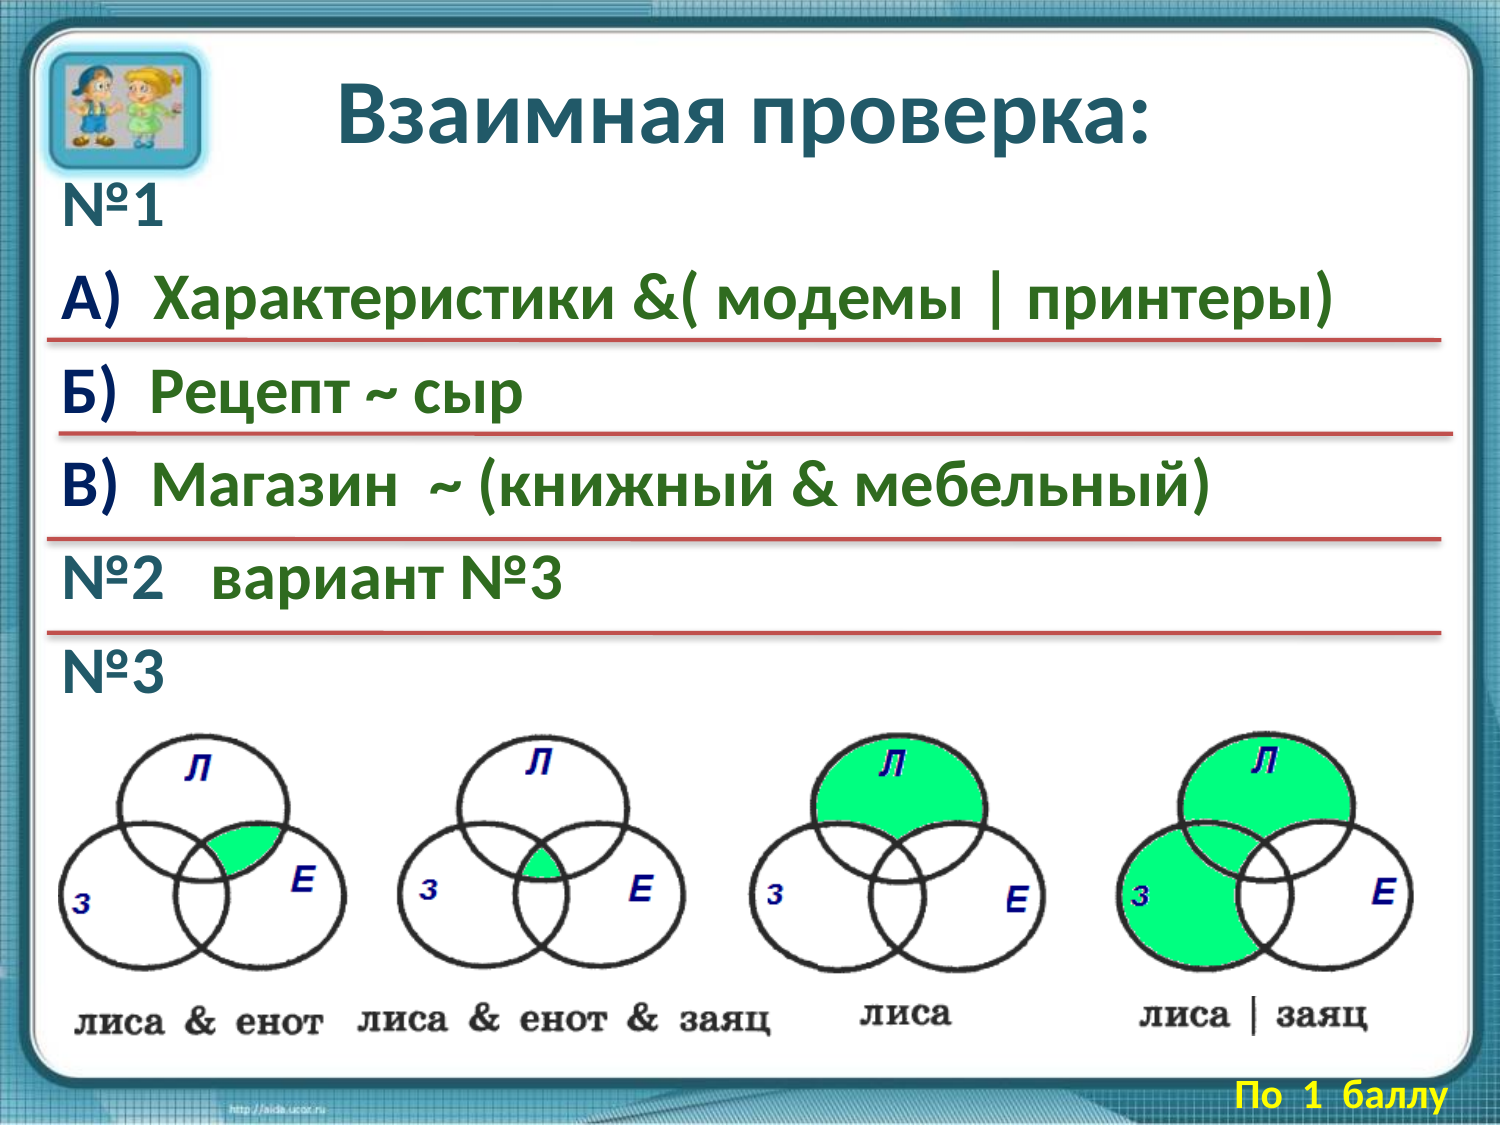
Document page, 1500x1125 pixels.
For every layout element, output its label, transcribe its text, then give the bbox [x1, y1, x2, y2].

list №1 А) Характеристики &( модемы | принтеры) Б) Рецепт ~ сыр В) Магазин ~ (книжный & мебельный) №2 вариант №3 №3 [46, 152, 1454, 1032]
text_box По 1 баллу [1219, 1059, 1464, 1125]
picture [0, 0, 1500, 1125]
title Взаимная проверка: [70, 35, 1421, 152]
